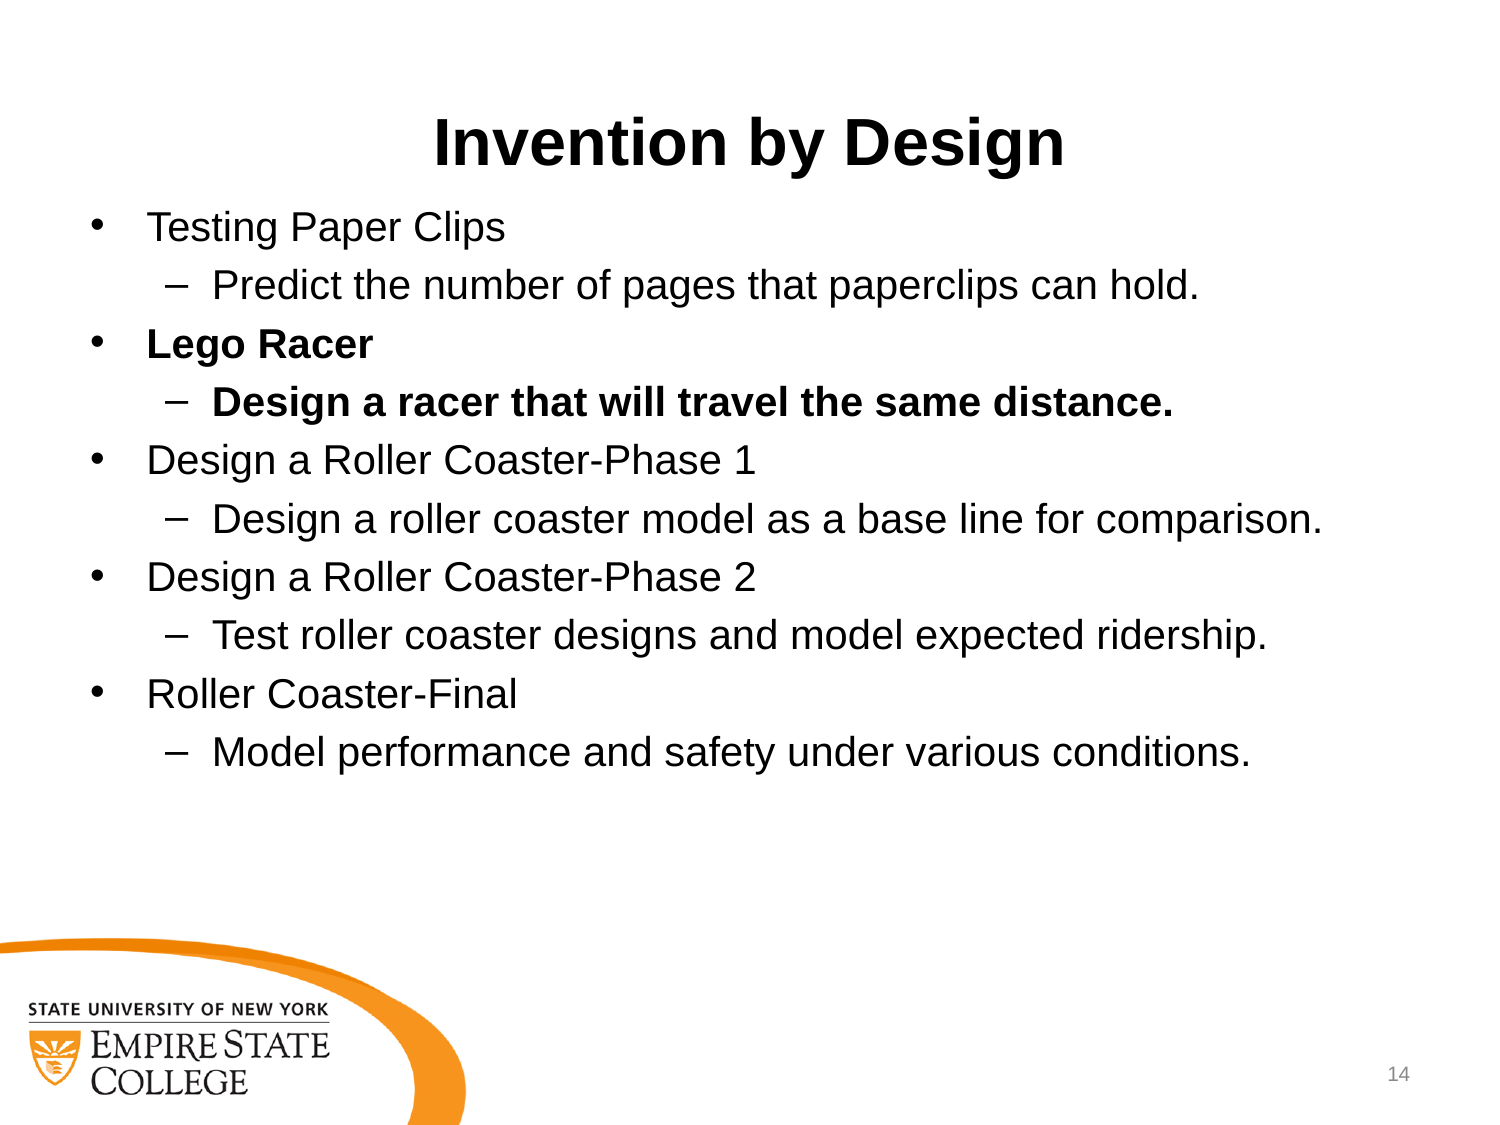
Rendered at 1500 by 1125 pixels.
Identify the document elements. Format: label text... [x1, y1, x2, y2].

list Testing Paper Clips Predict the number of pages that paperclips can hold. Lego Racer Design a racer that will travel the same distance. Design a Roller Coaster-Phase 1 Design a roller coaster model as a base line for comparison. Design a Roller Coaster-Phase 2 Test roller coaster designs and model expected ridership. Roller Coaster-Final Model performance and safety under various conditions. [74, 191, 1426, 858]
picture [0, 930, 474, 1125]
text_box 14 [1074, 1042, 1425, 1103]
title Invention by Design [74, 44, 1426, 191]
